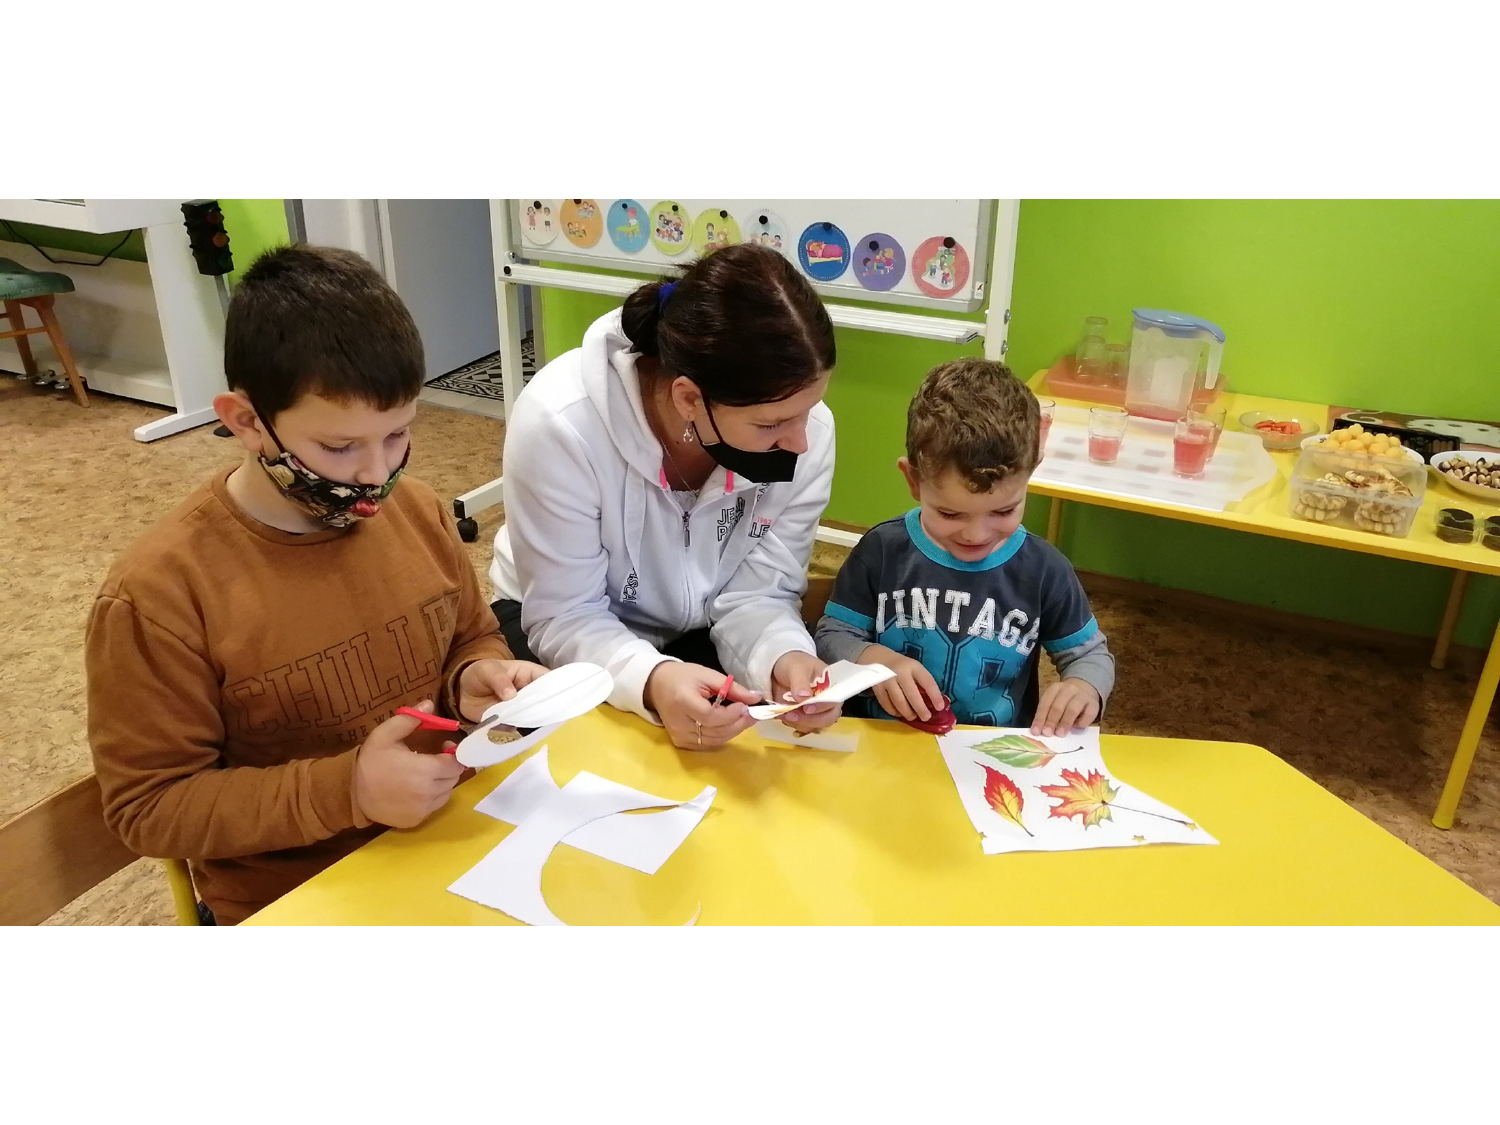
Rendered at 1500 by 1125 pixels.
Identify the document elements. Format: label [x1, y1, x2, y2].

picture [0, 199, 1500, 926]
